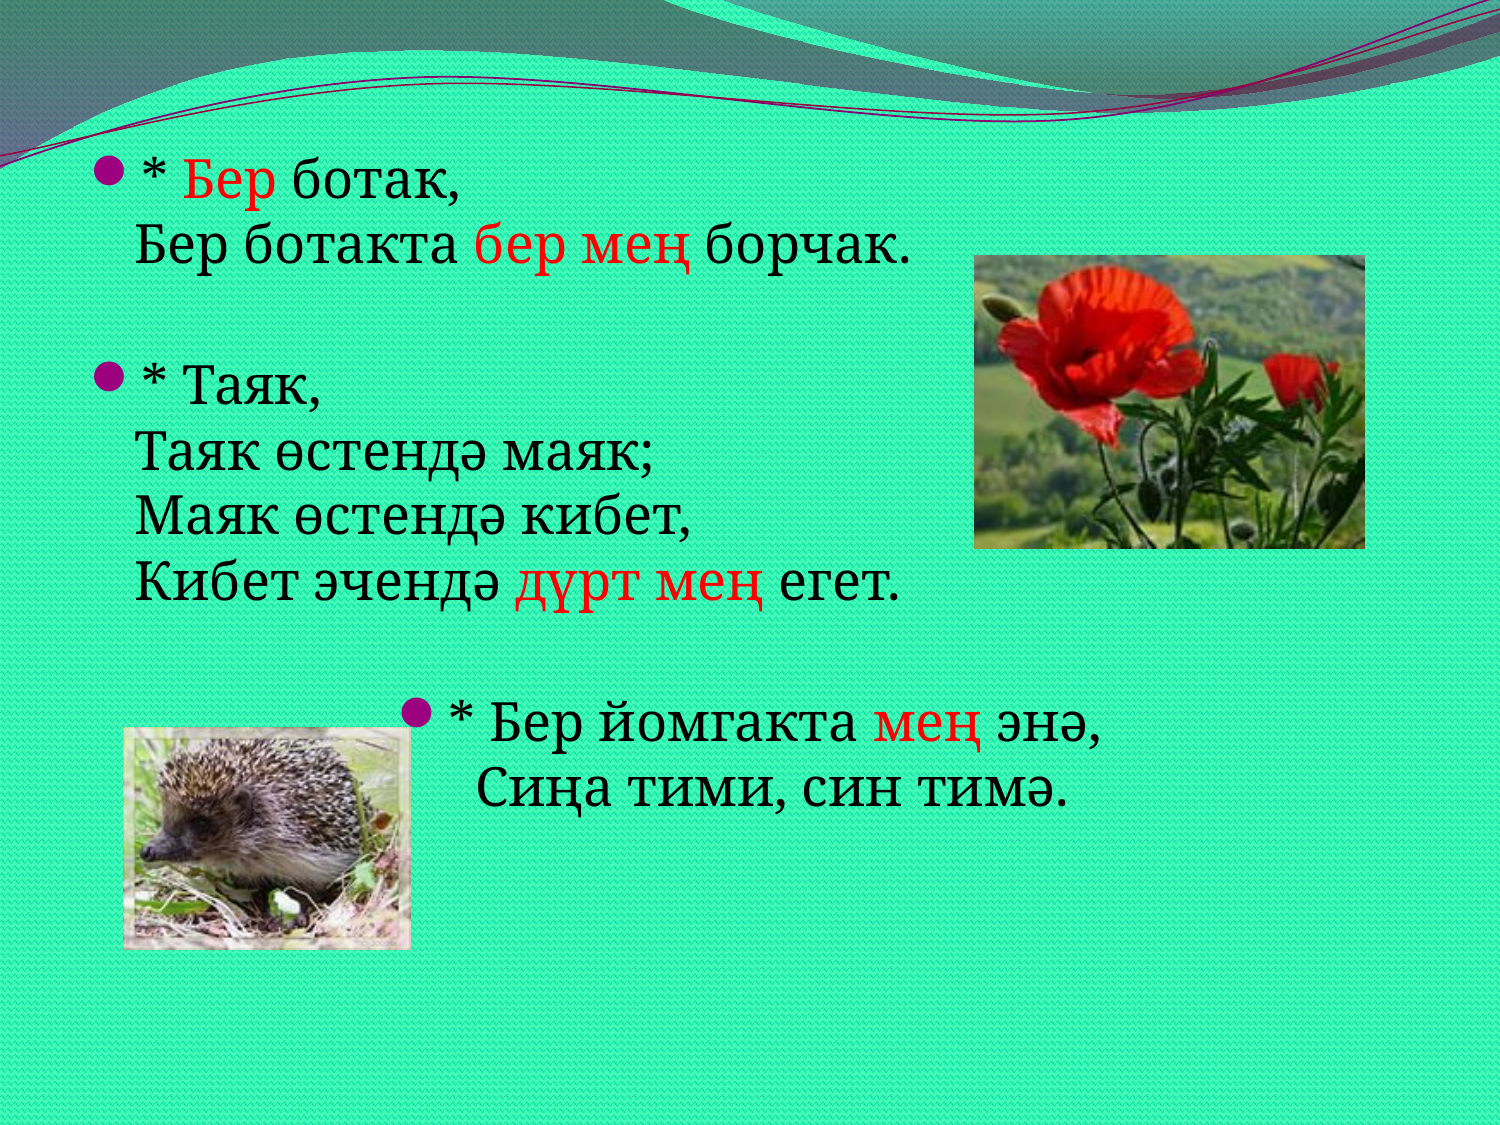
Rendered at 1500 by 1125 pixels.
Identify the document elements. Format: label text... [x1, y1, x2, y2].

picture [123, 727, 411, 950]
picture [974, 255, 1365, 549]
list * Бер ботак, Бер ботакта бер мең борчак. * Таяк, Таяк өстендә маяк; Маяк өстендә кибет, Кибет эчендә дүрт мең егет. * Бер йомгакта мең энә, Сиңа тими, син тимә. [75, 137, 1425, 1038]
